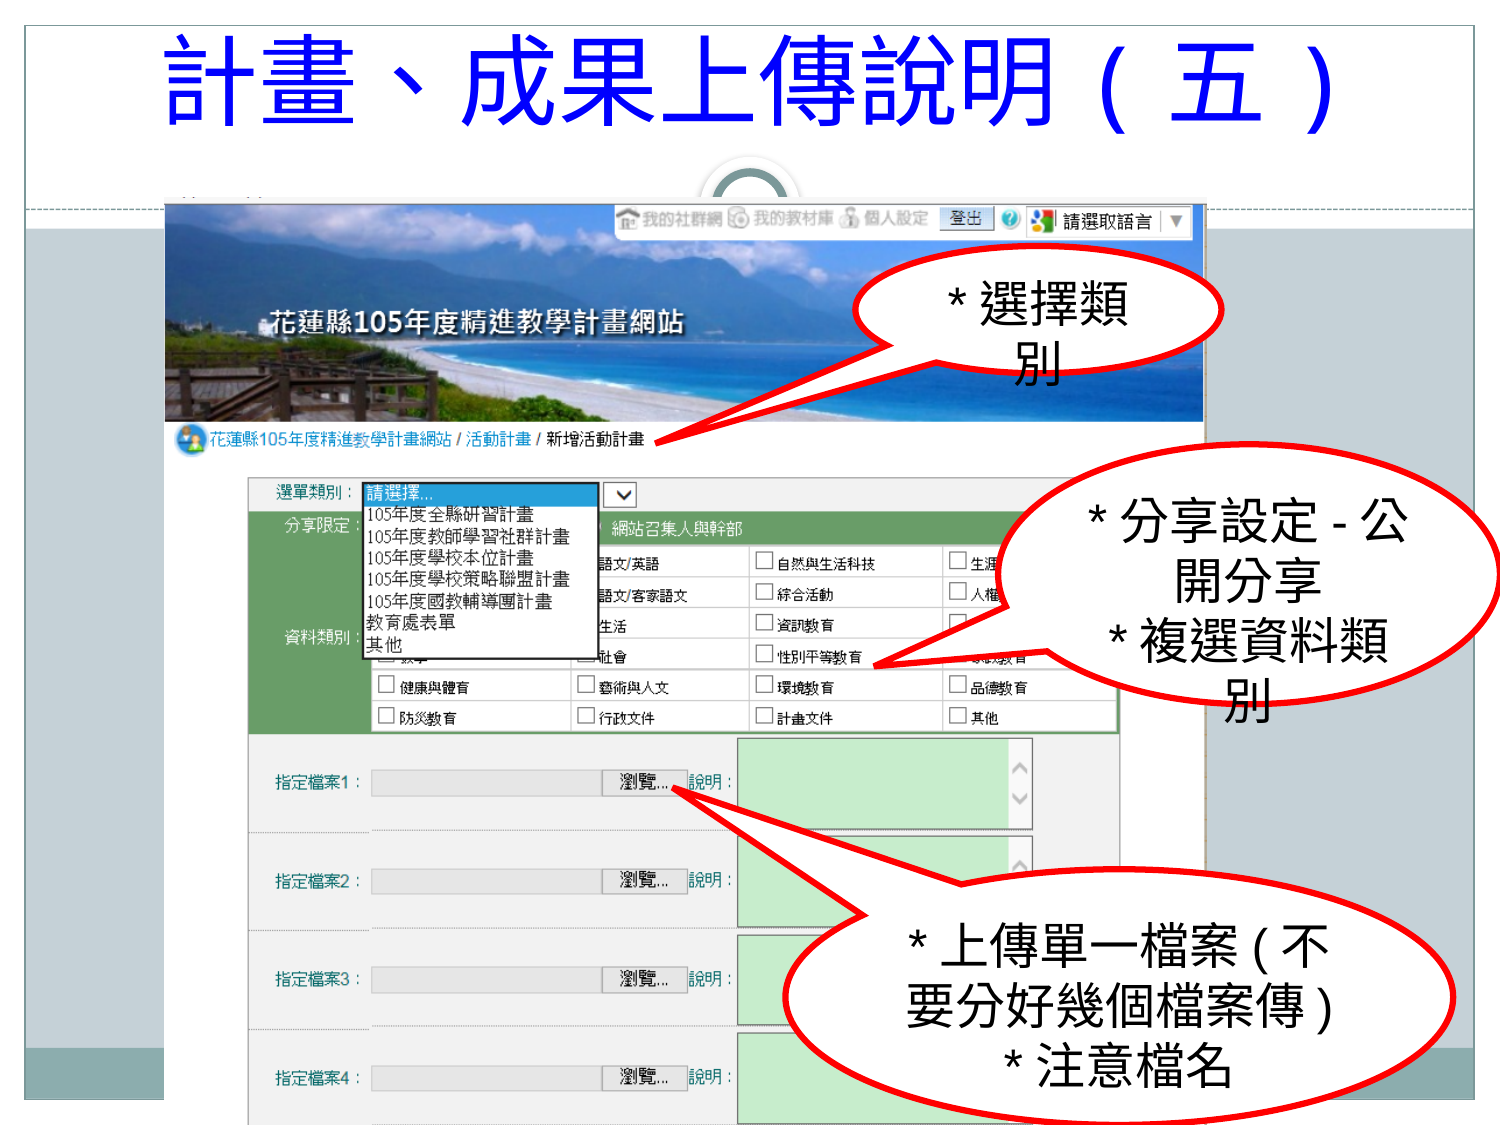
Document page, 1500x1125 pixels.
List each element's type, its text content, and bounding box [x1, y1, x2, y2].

text_box *選擇類別 [1214, 291, 1222, 328]
title 計畫、成果上傳說明(五) [53, 21, 1455, 147]
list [163, 197, 1208, 1125]
text_box *分享設定-公開分享 *複選資料類別 [1214, 444, 1500, 705]
text_box *上傳單一檔案(不要分好幾個檔案傳) *注意檔名 [1214, 874, 1454, 1120]
